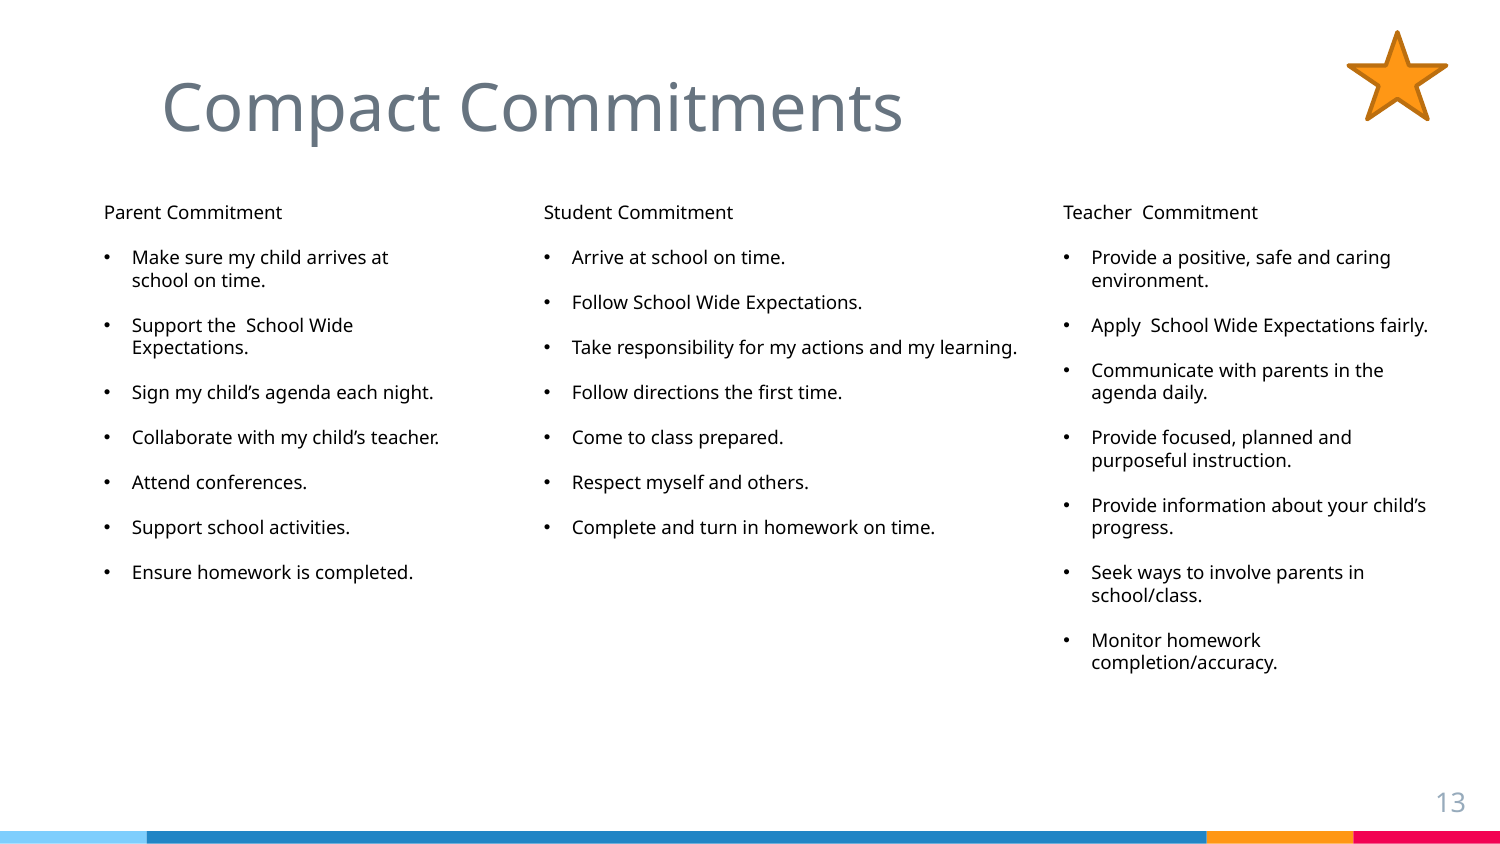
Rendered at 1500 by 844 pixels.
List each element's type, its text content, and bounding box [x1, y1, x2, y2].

text_box Student Commitment Arrive at school on time. Follow School Wide Expectations. Take responsibility for my actions and my learning. Follow directions the first time. Come to class prepared. Respect myself and others. Complete and turn in homework on time. [528, 193, 1032, 569]
title Compact Commitments [146, 19, 1207, 160]
slide_number 13 [1391, 770, 1482, 822]
text_box [1346, 30, 1449, 122]
text_box Parent Commitment Make sure my child arrives at school on time. Support the School Wide Expectations. Sign my child’s agenda each night. Collaborate with my child’s teacher. Attend conferences. Support school activities. Ensure homework is completed. [89, 193, 459, 614]
text_box Teacher Commitment Provide a positive, safe and caring environment. Apply School Wide Expectations fairly. Communicate with parents in the agenda daily. Provide focused, planned and purposeful instruction. Provide information about your child’s progress. Seek ways to involve parents in school/class. Monitor homework completion/accuracy. [1048, 193, 1447, 704]
